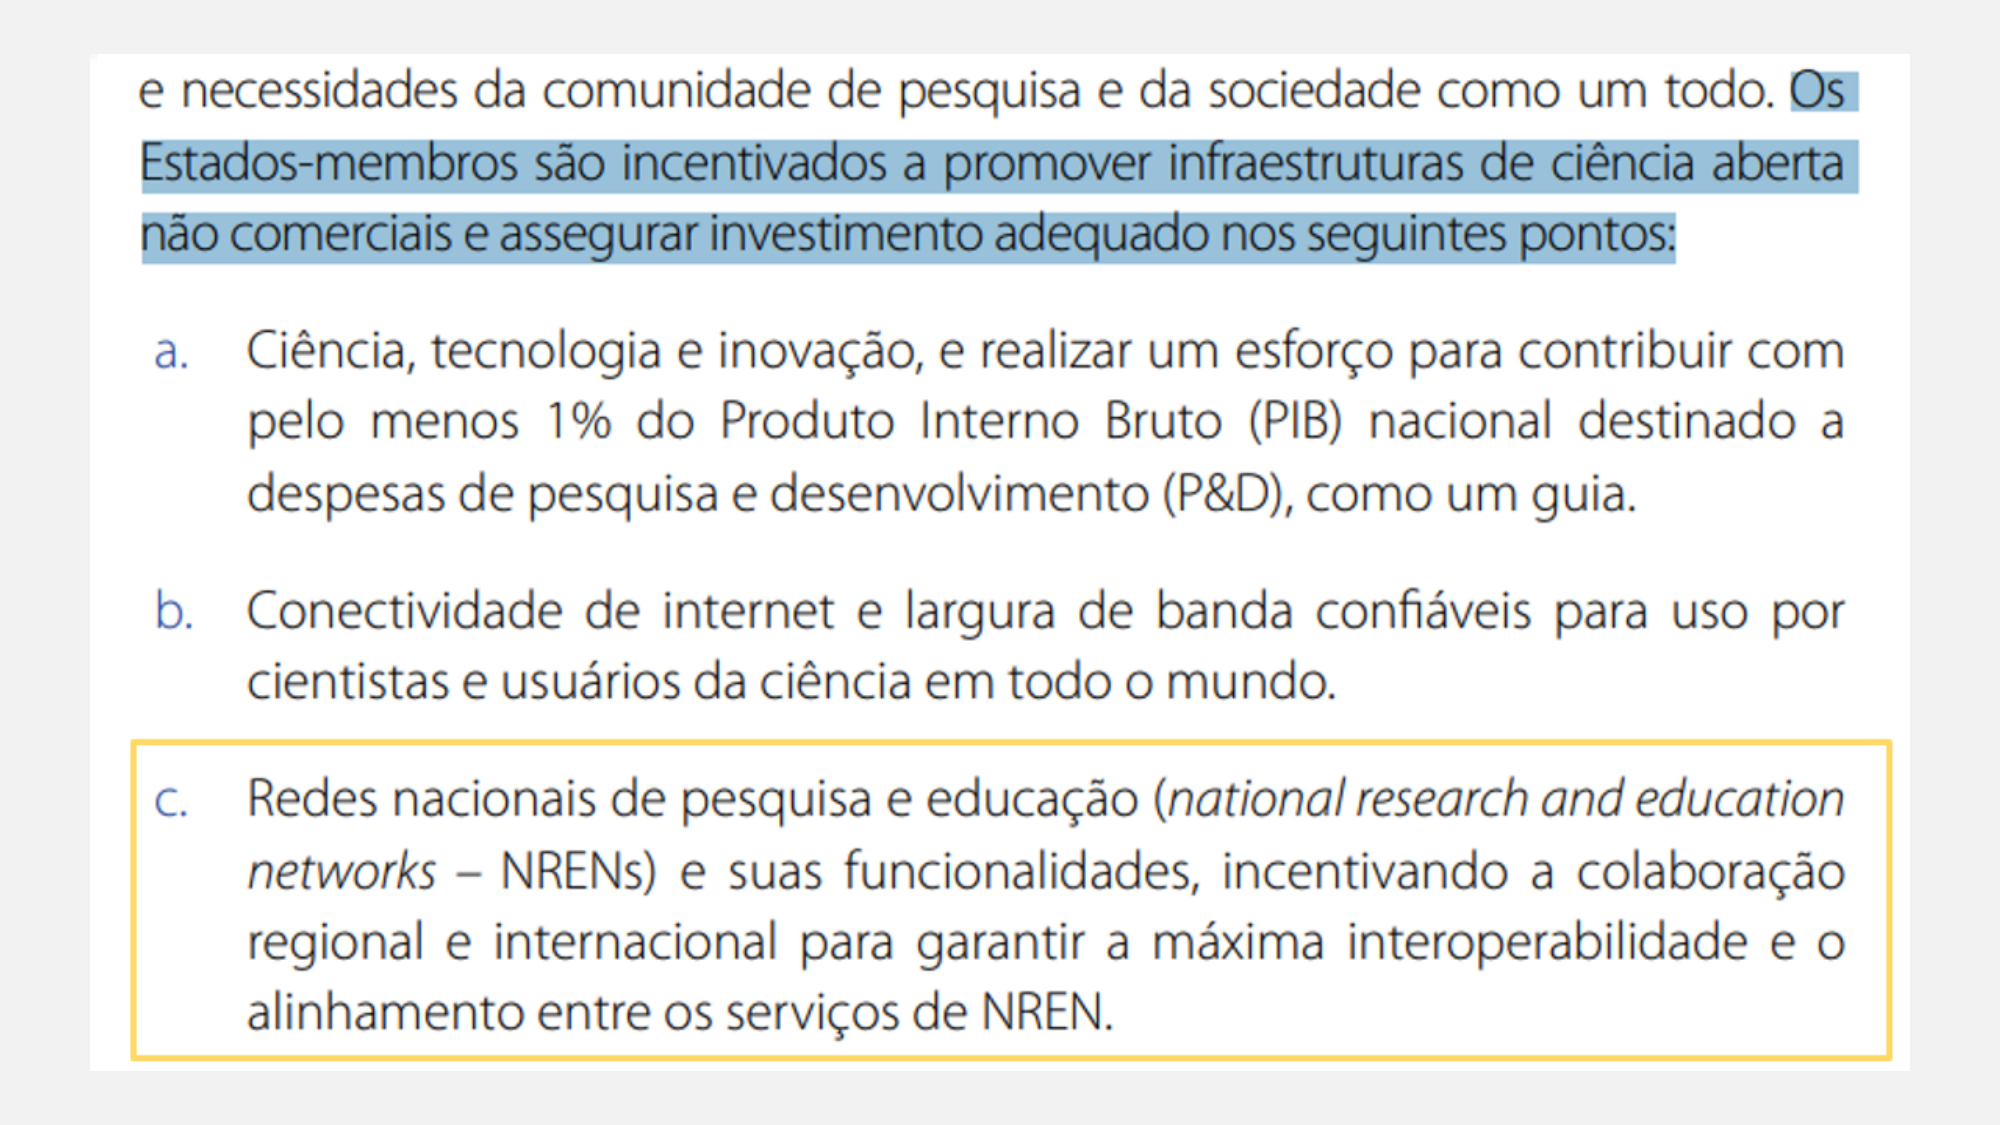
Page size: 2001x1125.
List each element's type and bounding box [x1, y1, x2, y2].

picture [90, 54, 1910, 1071]
